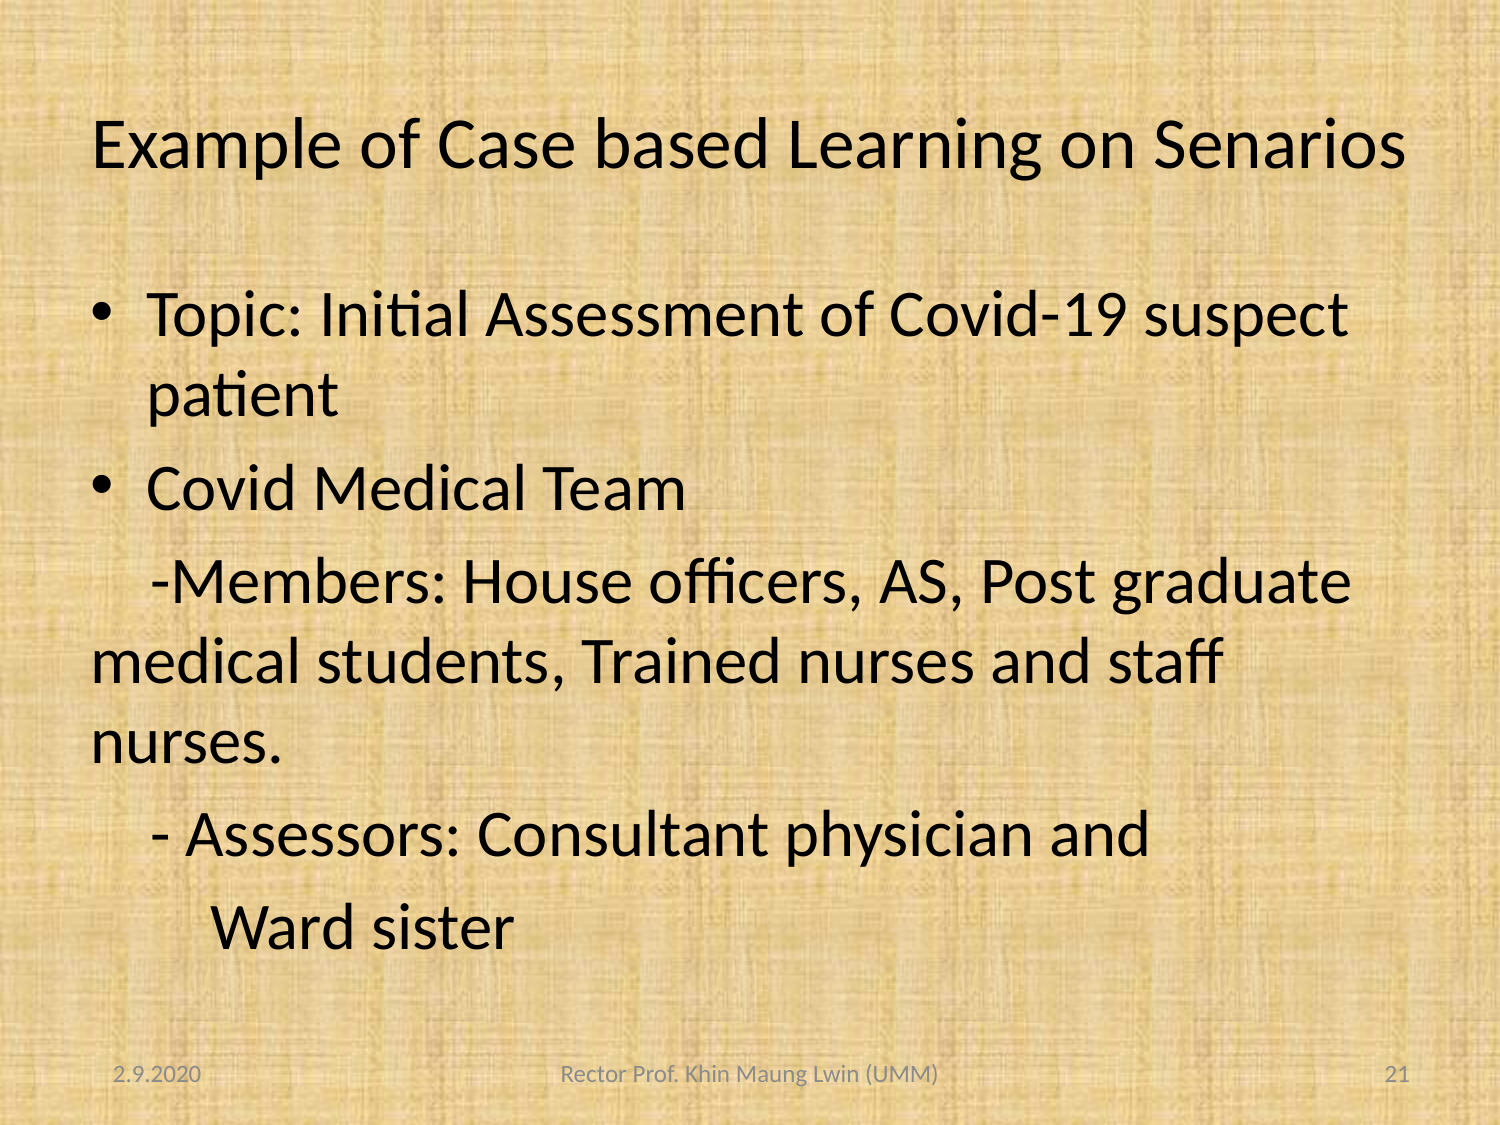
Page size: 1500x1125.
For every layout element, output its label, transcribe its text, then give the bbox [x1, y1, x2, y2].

slide_number 21 [1074, 1042, 1425, 1103]
list Topic: Initial Assessment of Covid-19 suspect patient Covid Medical Team -Members: House officers, AS, Post graduate medical students, Trained nurses and staff nurses. - Assessors: Consultant physician and Ward sister [75, 262, 1425, 1005]
footer Rector Prof. Khin Maung Lwin (UMM) [512, 1042, 988, 1103]
title Example of Case based Learning on Senarios [75, 45, 1425, 233]
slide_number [75, 1042, 425, 1103]
picture [0, 0, 1500, 1125]
